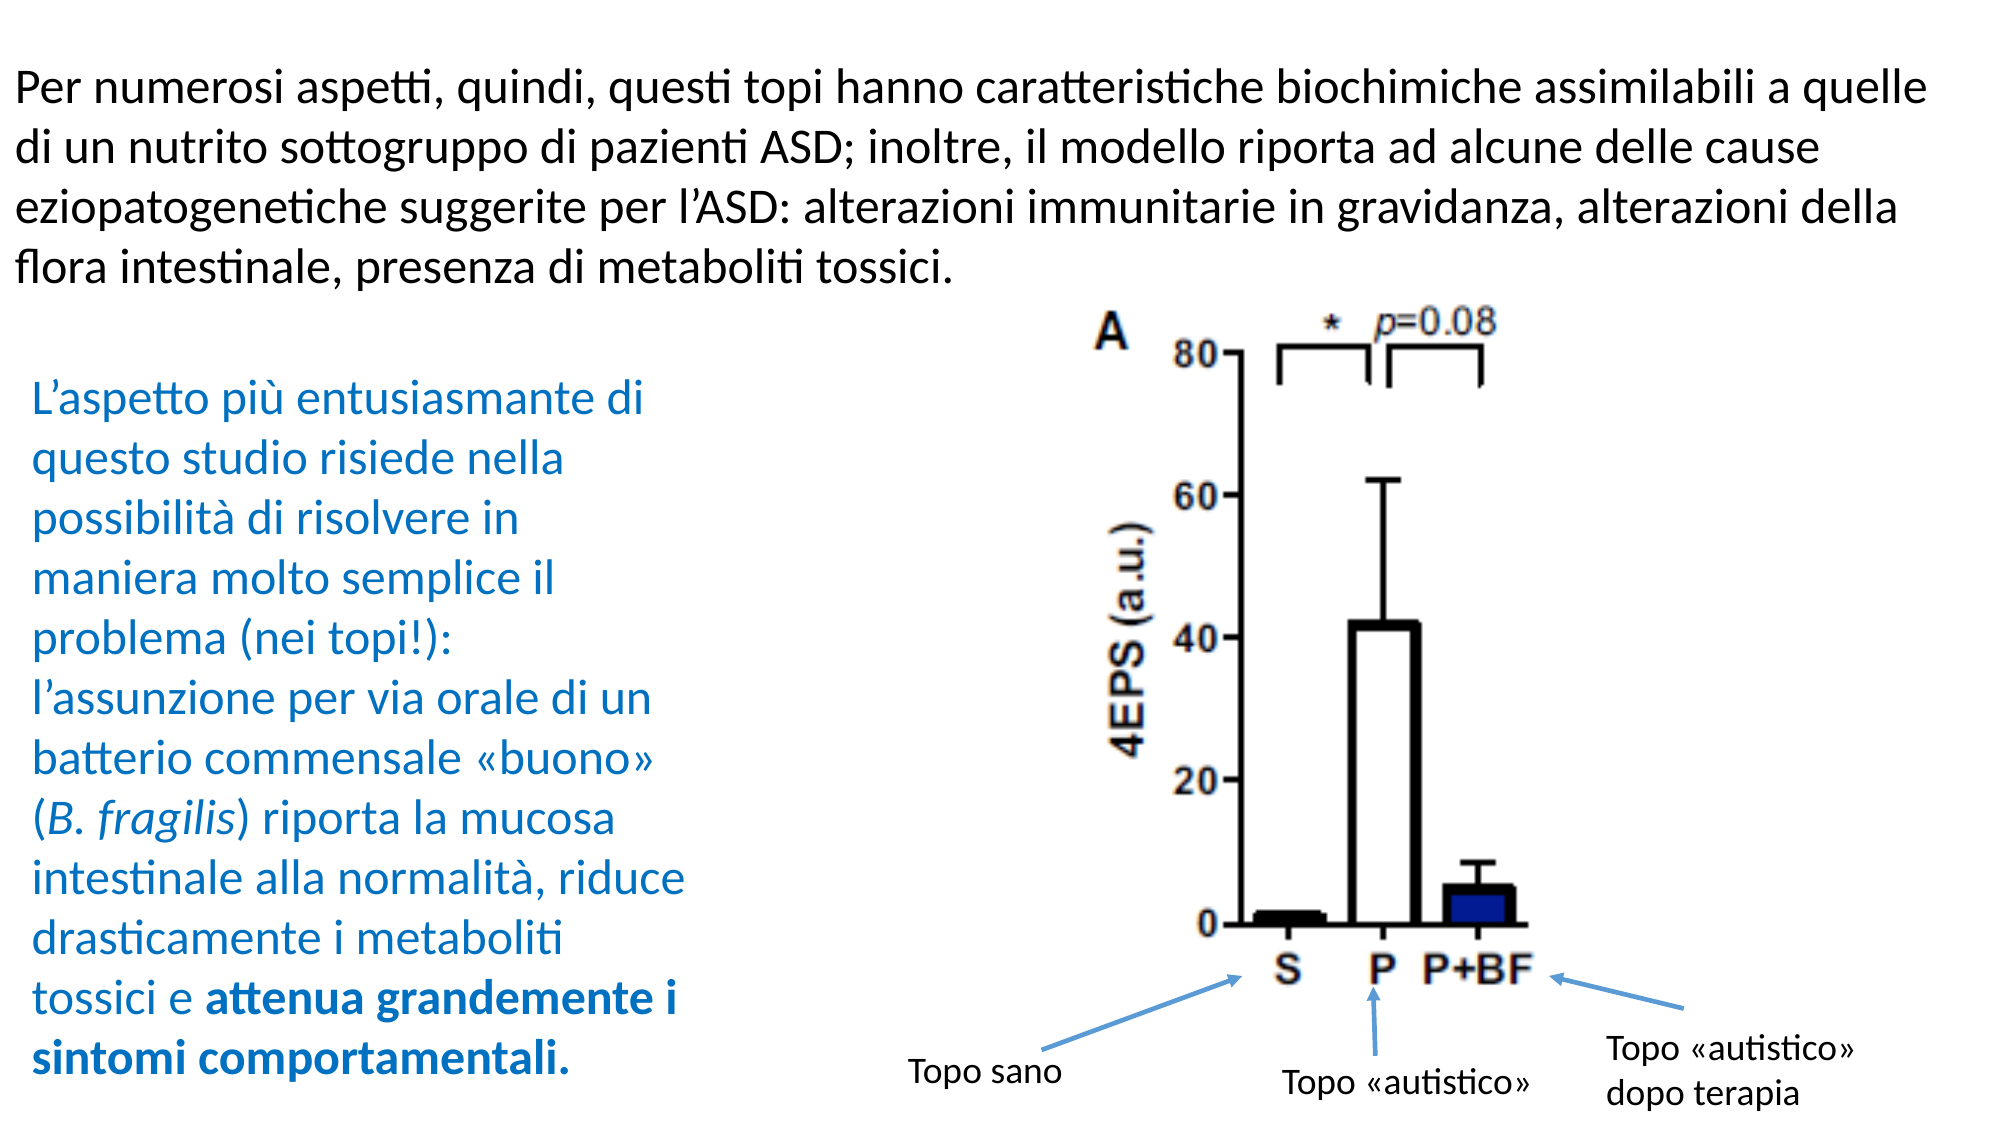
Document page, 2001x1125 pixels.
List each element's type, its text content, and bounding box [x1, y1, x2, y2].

text_box Topo «autistico» [1267, 1049, 1548, 1110]
picture [1087, 303, 1553, 997]
text_box L’aspetto più entusiasmante di questo studio risiede nella possibilità di risolvere in maniera molto semplice il problema (nei topi!): l’assunzione per via orale di un batterio commensale «buono» (B. fragilis) riporta la mucosa intestinale alla normalità, riduce drasticamente i metaboliti tossici e attenua grandemente i sintomi comportamentali. [16, 356, 706, 1092]
text_box Topo «autistico» dopo terapia [1591, 1015, 1880, 1121]
text_box Per numerosi aspetti, quindi, questi topi hanno caratteristiche biochimiche assimilabili a quelle di un nutrito sottogruppo di pazienti ASD; inoltre, il modello riporta ad alcune delle cause eziopatogenetiche suggerite per l’ASD: alterazioni immunitarie in gravidanza, alterazioni della flora intestinale, presenza di metaboliti tossici. [0, 46, 1972, 302]
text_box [1041, 975, 1243, 1050]
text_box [1549, 976, 1684, 1009]
text_box Topo sano [893, 1038, 1078, 1099]
